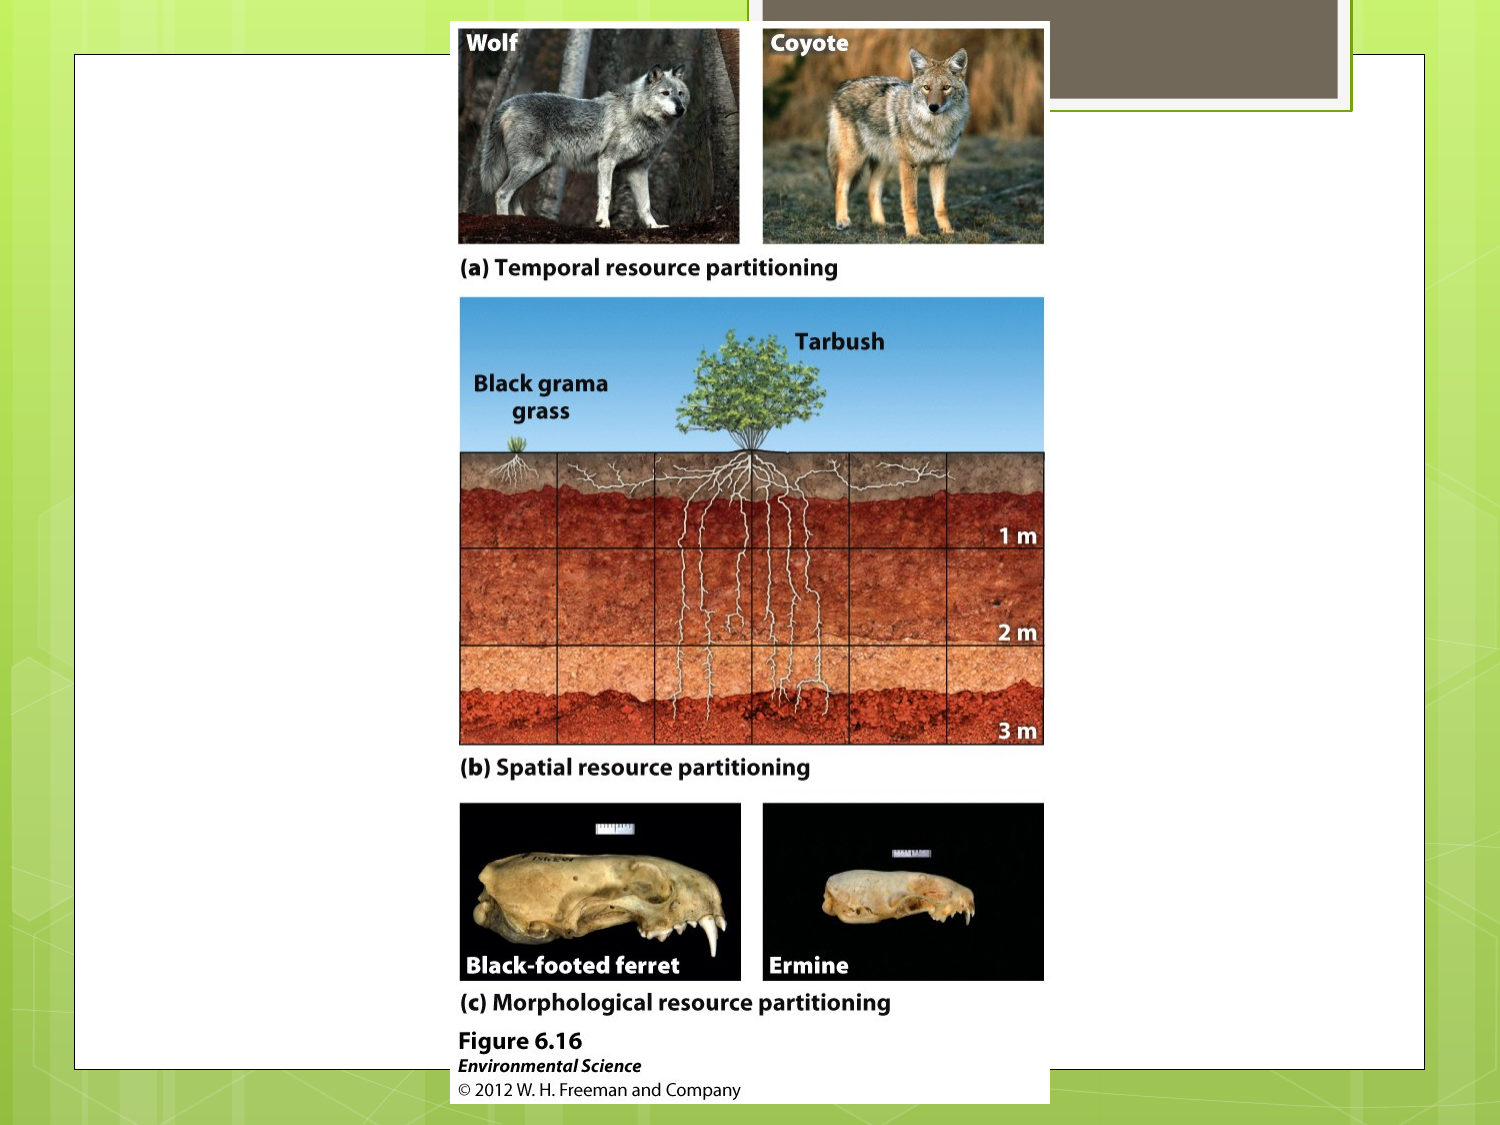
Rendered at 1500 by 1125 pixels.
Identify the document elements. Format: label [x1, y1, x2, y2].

picture [449, 21, 1051, 1104]
